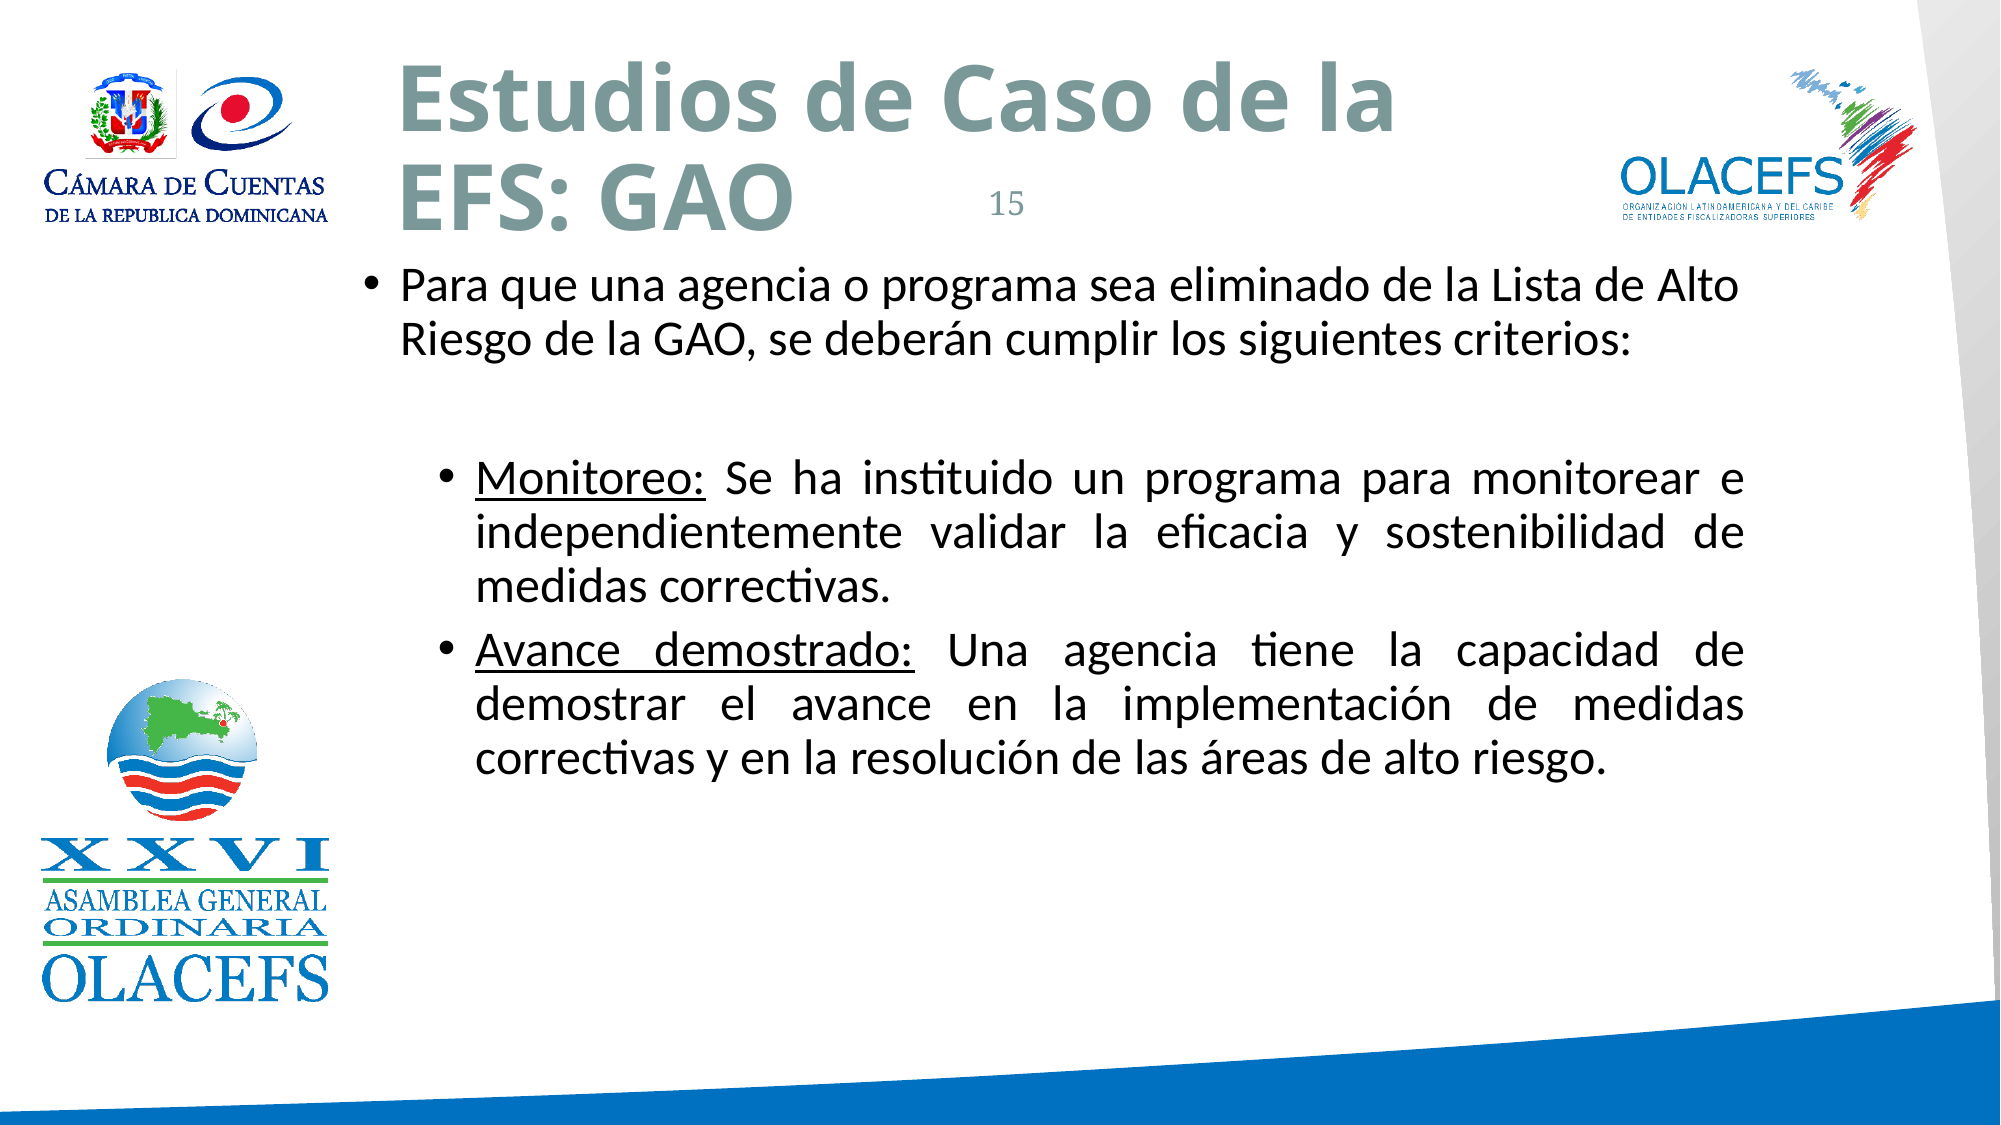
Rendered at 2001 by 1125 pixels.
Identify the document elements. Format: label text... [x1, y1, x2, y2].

picture [44, 918, 327, 936]
list Para que una agencia o programa sea eliminado de la Lista de Alto Riesgo de la GAO, se deberán cumplir los siguientes criterios: Monitoreo: Se ha instituido un programa para monitorear e independientemente validar la eficacia y sostenibilidad de medidas correctivas. Avance demostrado: Una agencia tiene la capacidad de demostrar el avance en la implementación de medidas correctivas y en la resolución de las áreas de alto riesgo. [347, 250, 1761, 1001]
picture [1621, 69, 1917, 220]
picture [42, 954, 328, 1002]
title Estudios de Caso de la EFS: GAO [380, 48, 1580, 254]
picture [1627, 161, 1650, 190]
picture [44, 889, 326, 911]
picture [107, 679, 257, 821]
picture [41, 838, 329, 871]
picture [43, 878, 328, 883]
picture [43, 941, 328, 946]
picture [44, 69, 328, 222]
